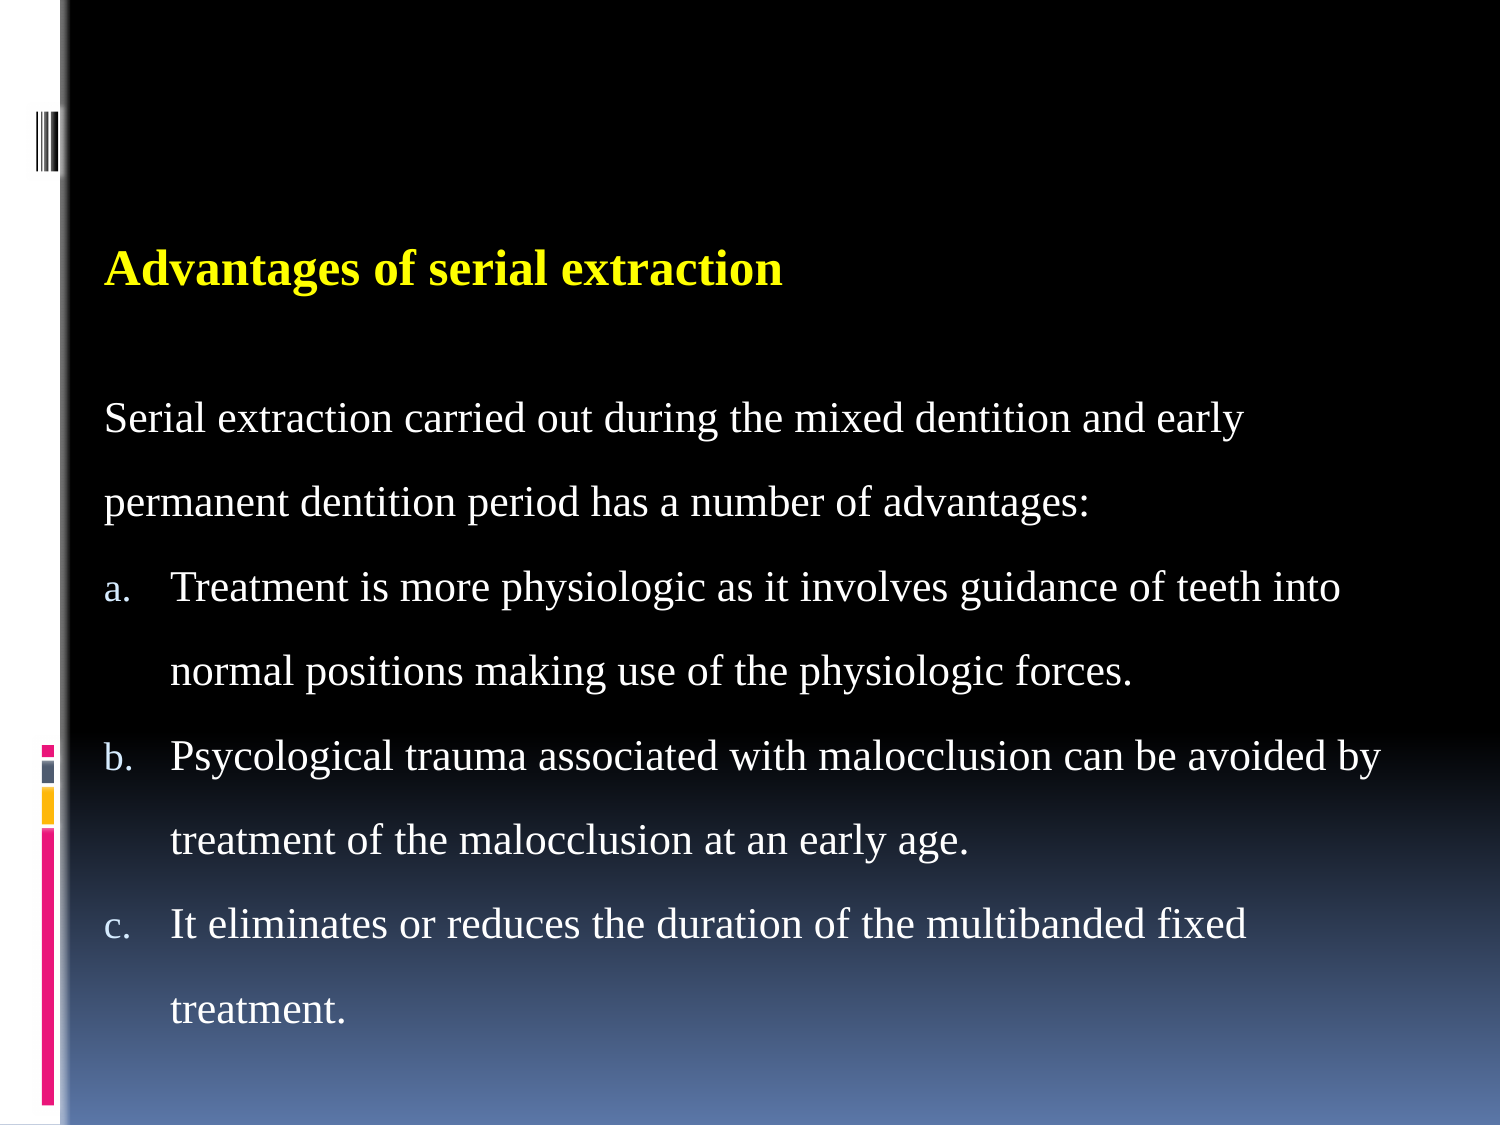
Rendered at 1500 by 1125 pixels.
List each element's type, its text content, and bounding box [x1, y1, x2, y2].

subtitle Advantages of serial extraction Serial extraction carried out during the mixed dentition and early permanent dentition period has a number of advantages: Treatment is more physiologic as it involves guidance of teeth into normal positions making use of the physiologic forces. Psycological trauma associated with malocclusion can be avoided by treatment of the malocclusion at an early age. It eliminates or reduces the duration of the multibanded fixed treatment. [87, 37, 1450, 1075]
